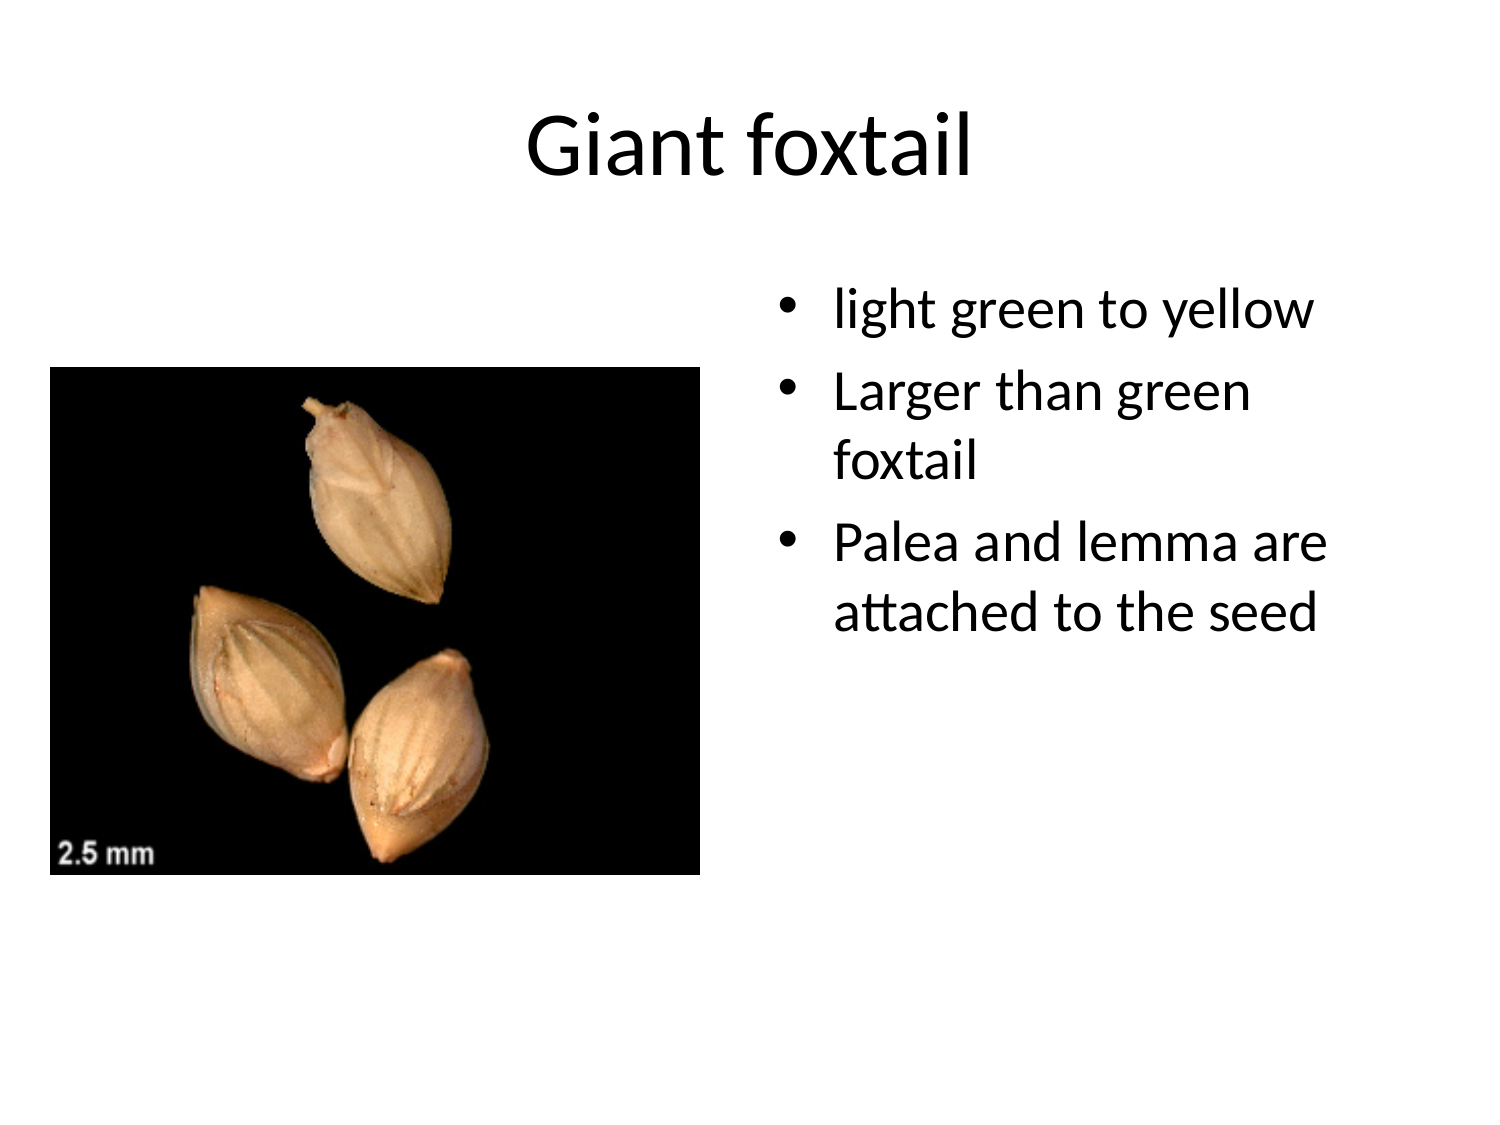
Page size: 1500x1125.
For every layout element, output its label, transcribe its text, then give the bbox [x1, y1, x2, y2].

list light green to yellow Larger than green foxtail Palea and lemma are attached to the seed [762, 262, 1425, 1005]
title Giant foxtail [75, 45, 1425, 233]
picture [49, 366, 701, 876]
